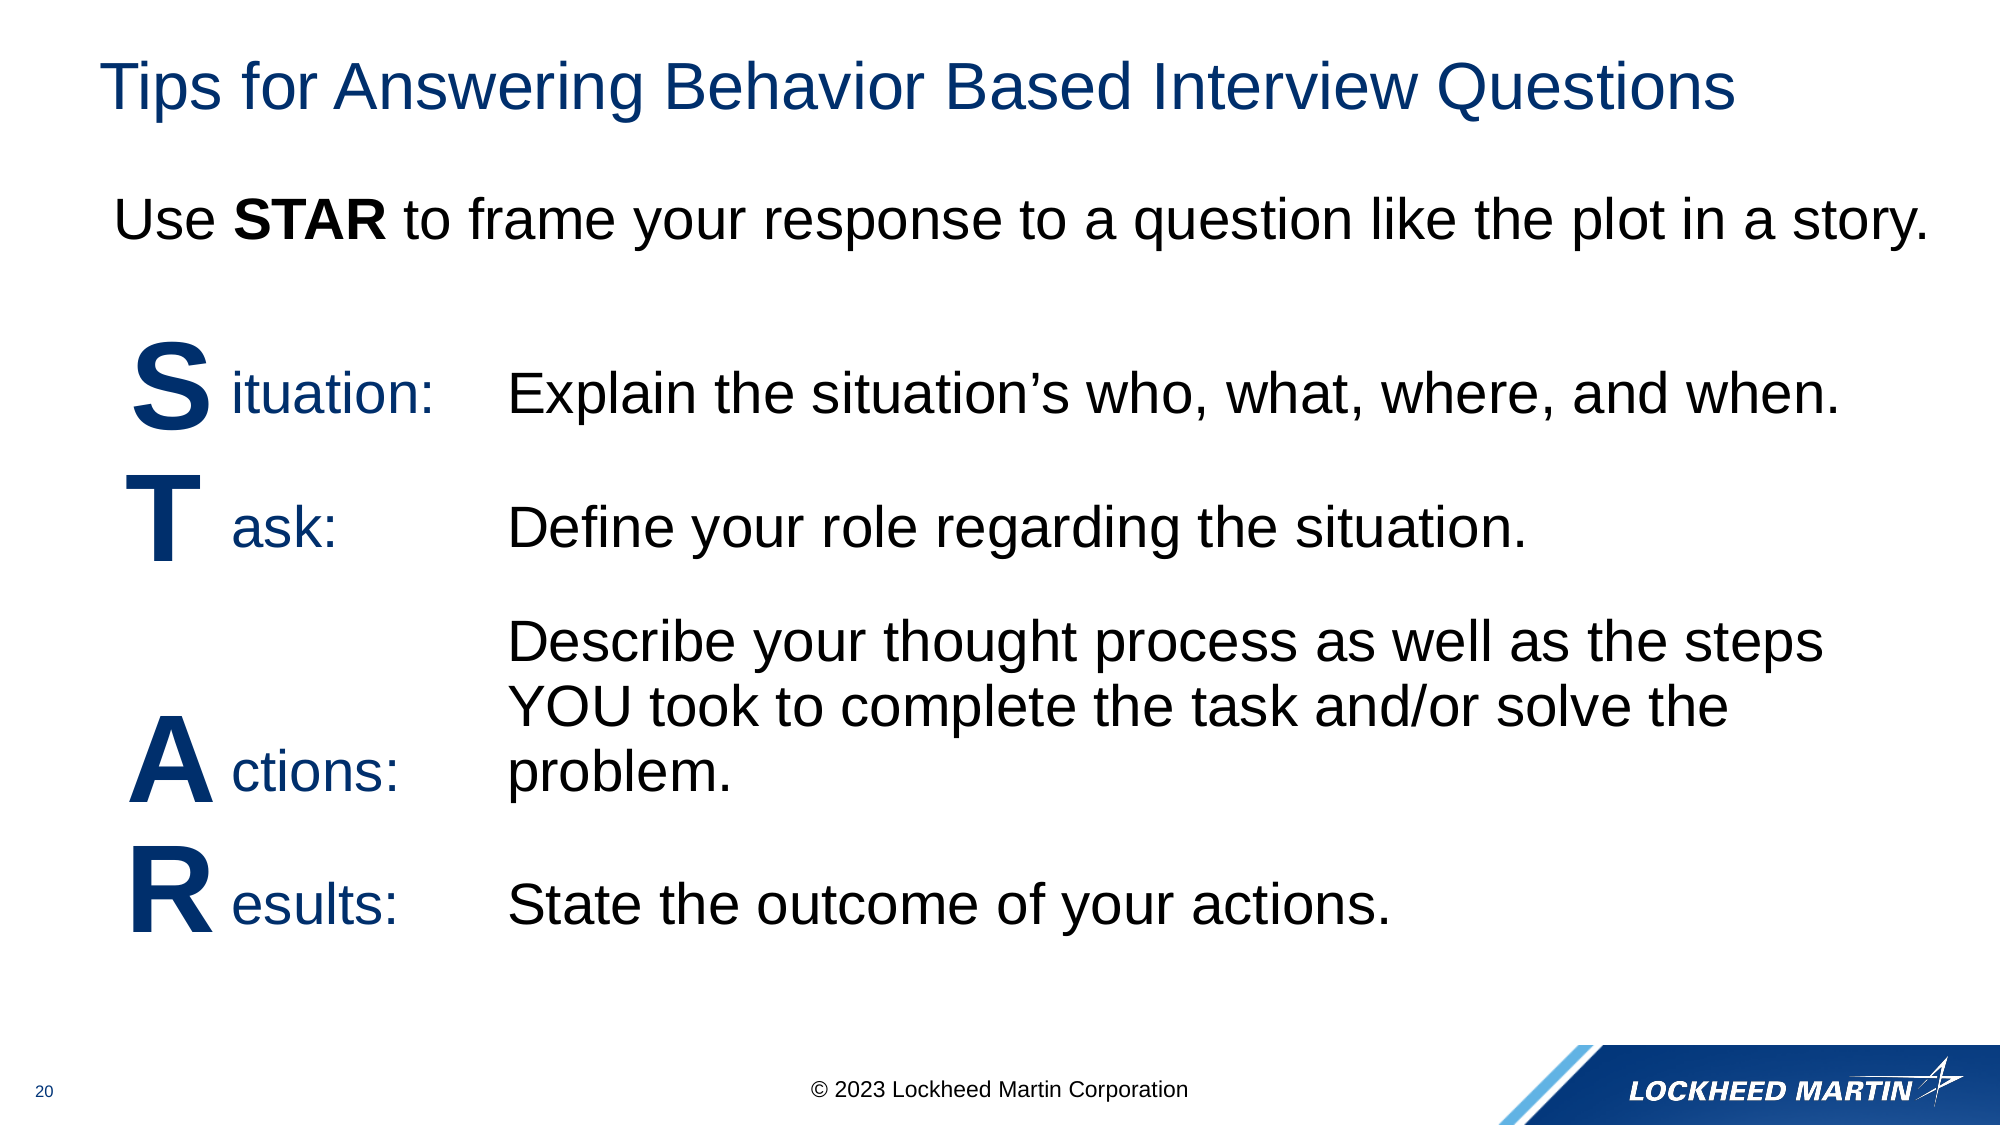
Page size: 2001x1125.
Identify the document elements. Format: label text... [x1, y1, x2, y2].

text_box S [115, 297, 231, 463]
picture [1498, 1045, 2000, 1125]
table_header Explain the situation’s who, what, where, and when. [492, 300, 1901, 433]
text_box Use STAR to frame your response to a question like the plot in a story. [98, 181, 1980, 338]
table_cell State the outcome of your actions. [492, 811, 1901, 945]
table_cell esults: [226, 811, 492, 945]
text_box R [111, 800, 226, 966]
title Tips for Answering Behavior Based Interview Questions [84, 44, 1810, 182]
table_header ituation: [231, 300, 492, 433]
table_cell Define your role regarding the situation. [492, 433, 1901, 568]
text_box T [111, 429, 226, 595]
table_cell ask: [226, 433, 492, 568]
table_cell ctions: [217, 568, 492, 811]
text_box A [111, 669, 227, 835]
table_cell Describe your thought process as well as the steps YOU took to complete the task and/or solve the problem. [492, 568, 1901, 811]
